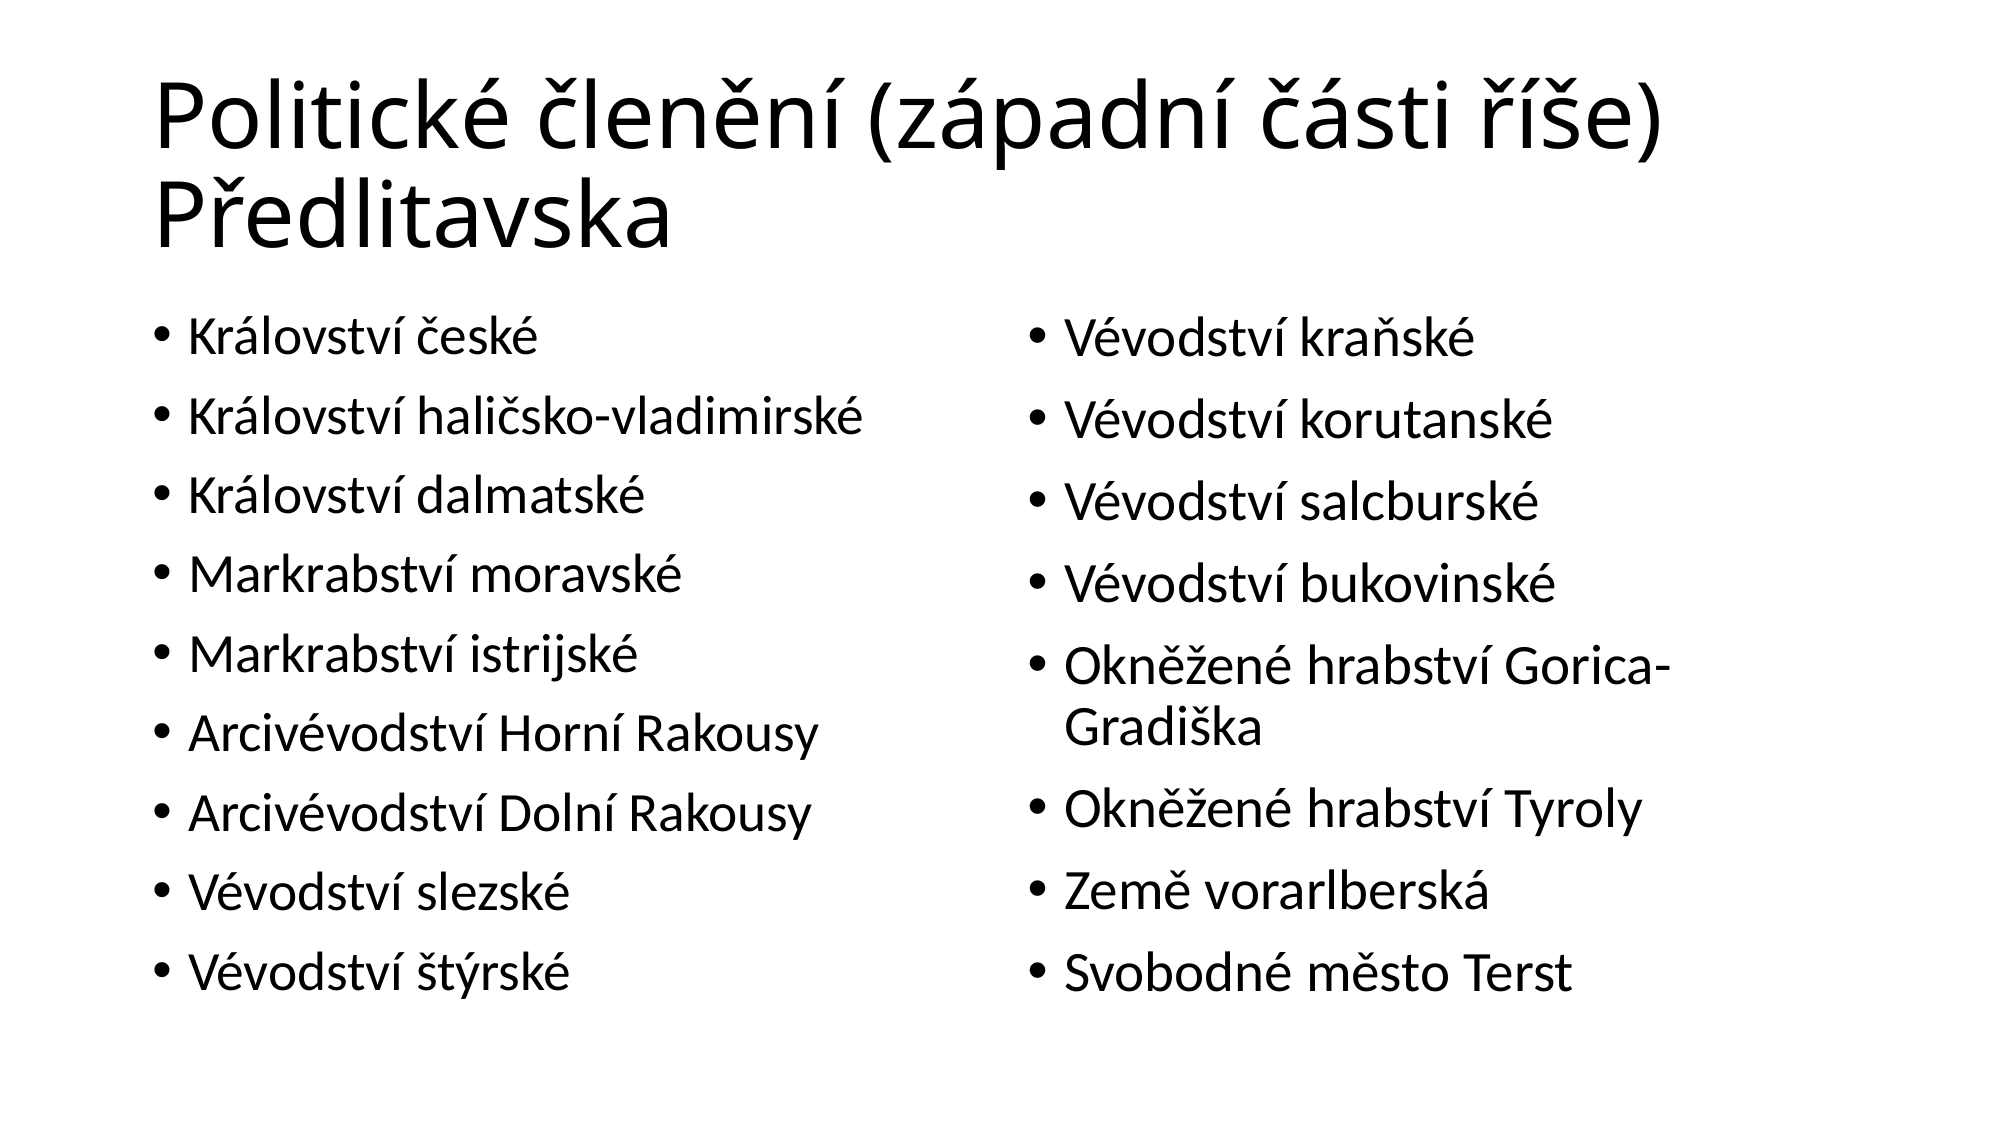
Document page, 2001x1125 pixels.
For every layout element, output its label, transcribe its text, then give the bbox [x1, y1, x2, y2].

list Království české Království haličsko-vladimirské Království dalmatské Markrabství moravské Markrabství istrijské Arcivévodství Horní Rakousy Arcivévodství Dolní Rakousy Vévodství slezské Vévodství štýrské [137, 299, 988, 1014]
title Politické členění (západní části říše) Předlitavska [137, 59, 1863, 278]
list Vévodství kraňské Vévodství korutanské Vévodství salcburské Vévodství bukovinské Okněžené hrabství Gorica-Gradiška Okněžené hrabství Tyroly Země vorarlberská Svobodné město Terst [1012, 299, 1863, 1014]
